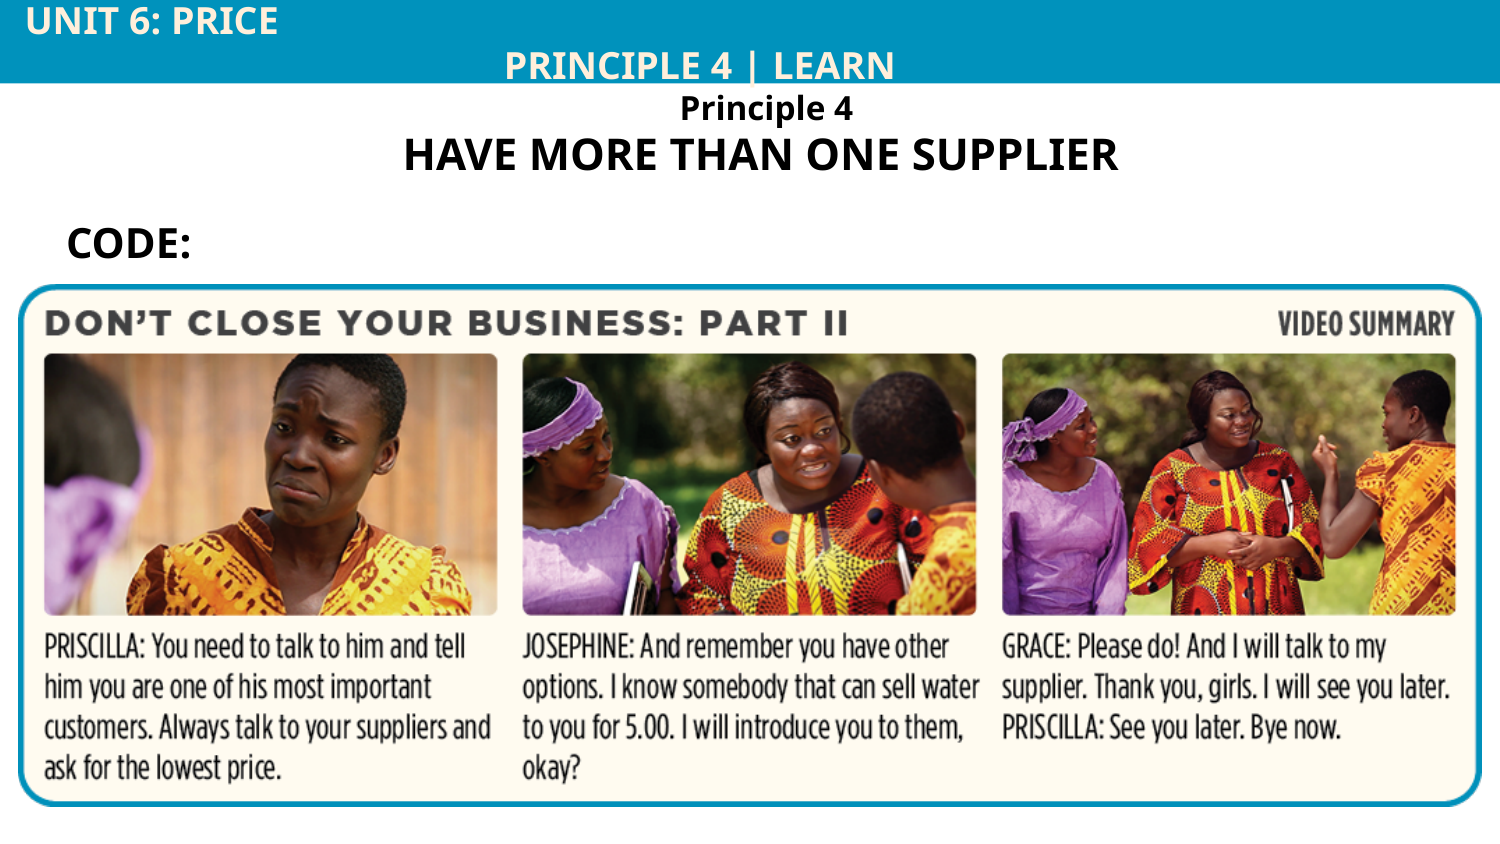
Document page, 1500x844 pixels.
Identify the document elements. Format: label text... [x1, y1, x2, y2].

text_box UNIT 6: PRICE PRINCIPLE 4 | LEARN [0, 0, 1500, 84]
picture [1450, 774, 1482, 808]
picture [18, 284, 53, 316]
picture [24, 290, 1476, 801]
picture [18, 775, 49, 808]
picture [1447, 284, 1482, 316]
text_box CODE: [50, 188, 1482, 273]
text_box Principle 4 HAVE MORE THAN ONE SUPPLIER [50, 84, 1482, 188]
